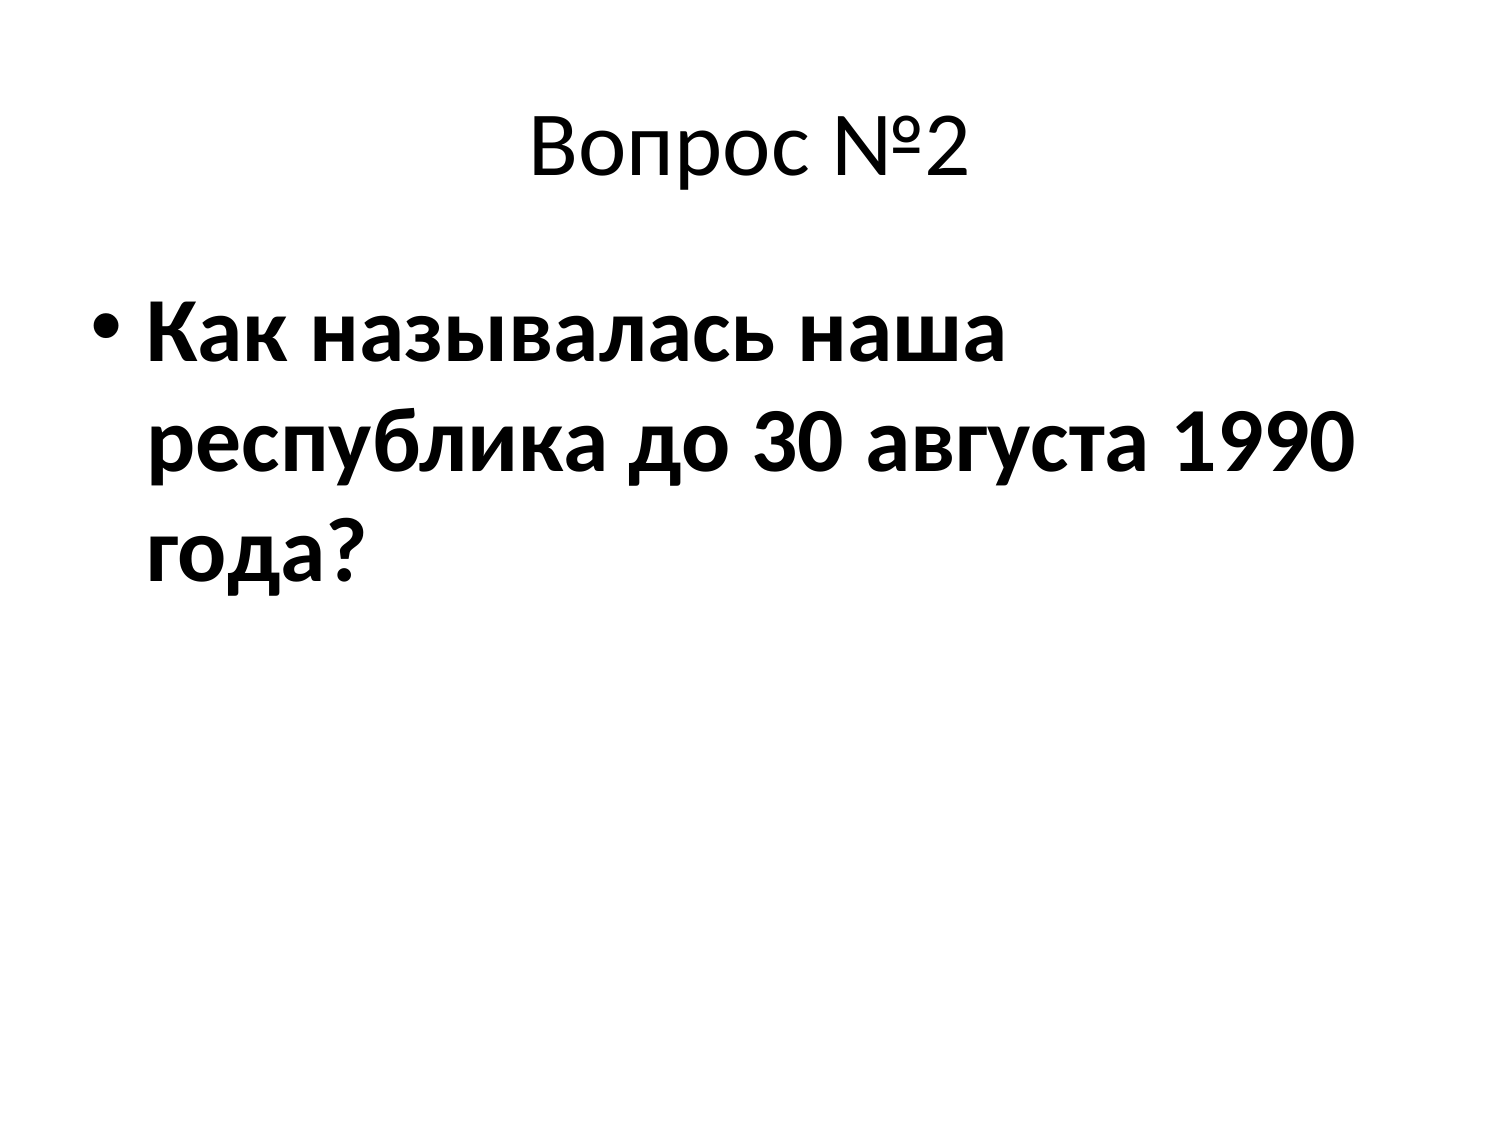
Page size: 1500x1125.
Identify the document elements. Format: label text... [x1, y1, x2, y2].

list Как называлась наша республика до 30 августа 1990 года? [75, 262, 1425, 668]
title Вопрос №2 [75, 45, 1425, 233]
